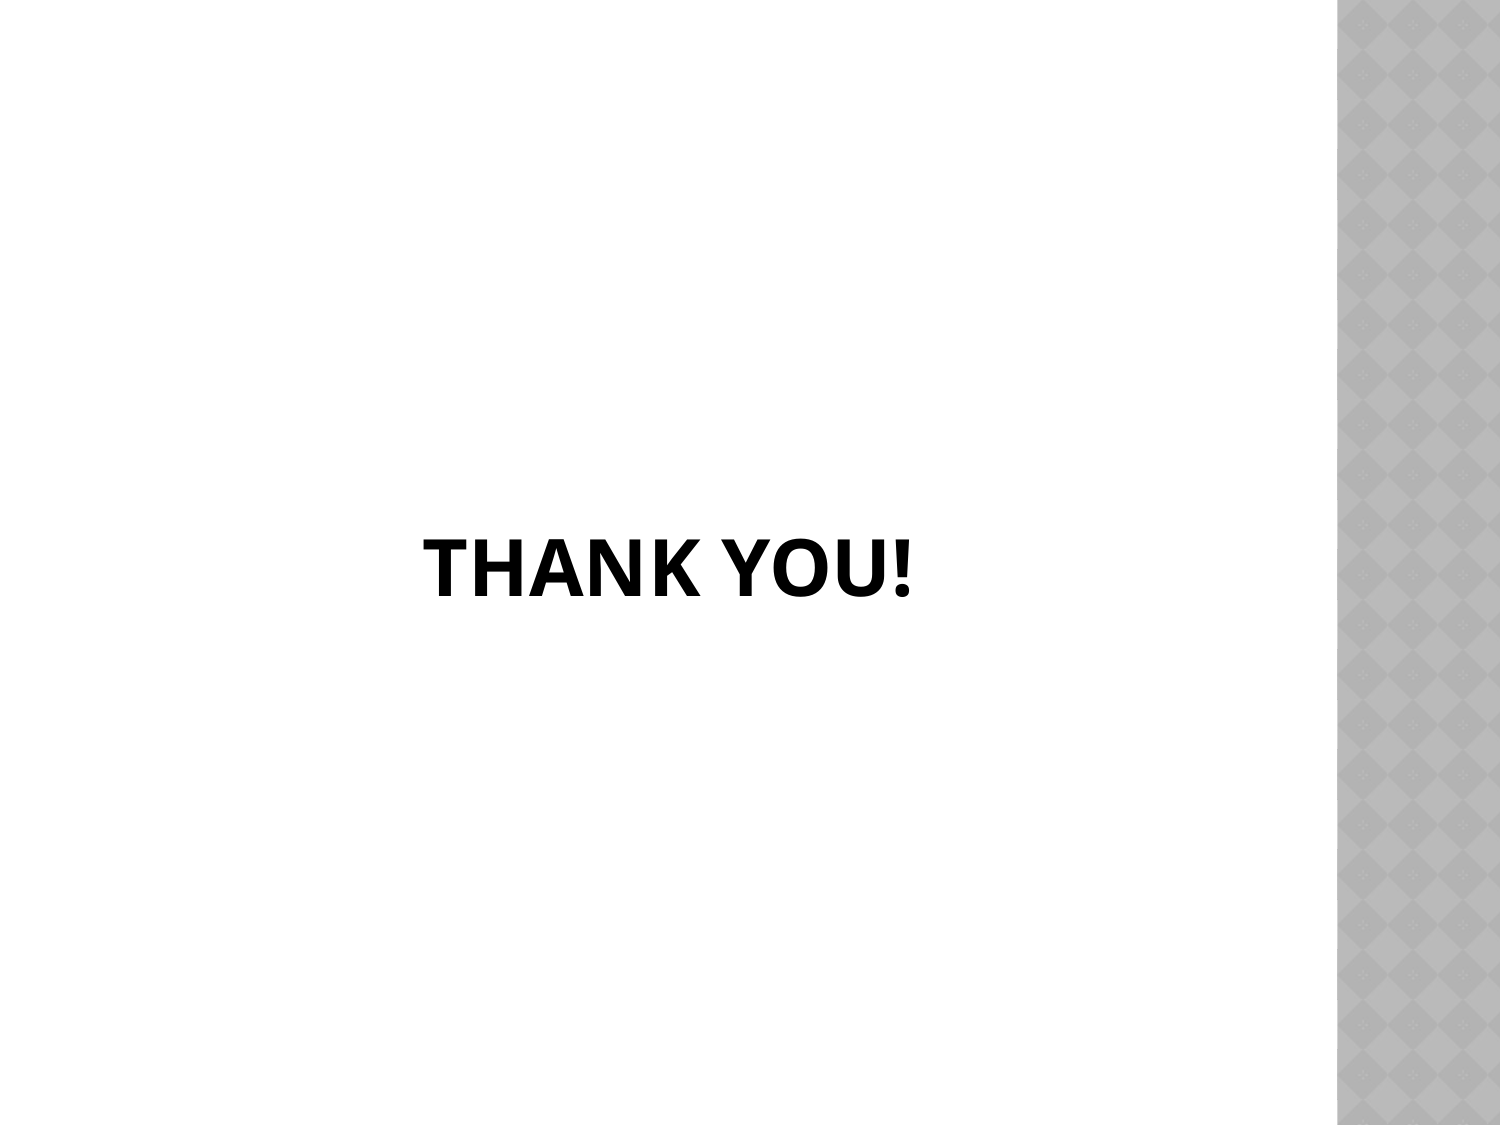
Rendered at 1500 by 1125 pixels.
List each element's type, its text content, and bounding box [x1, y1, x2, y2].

title Thank you! [75, 425, 1263, 613]
